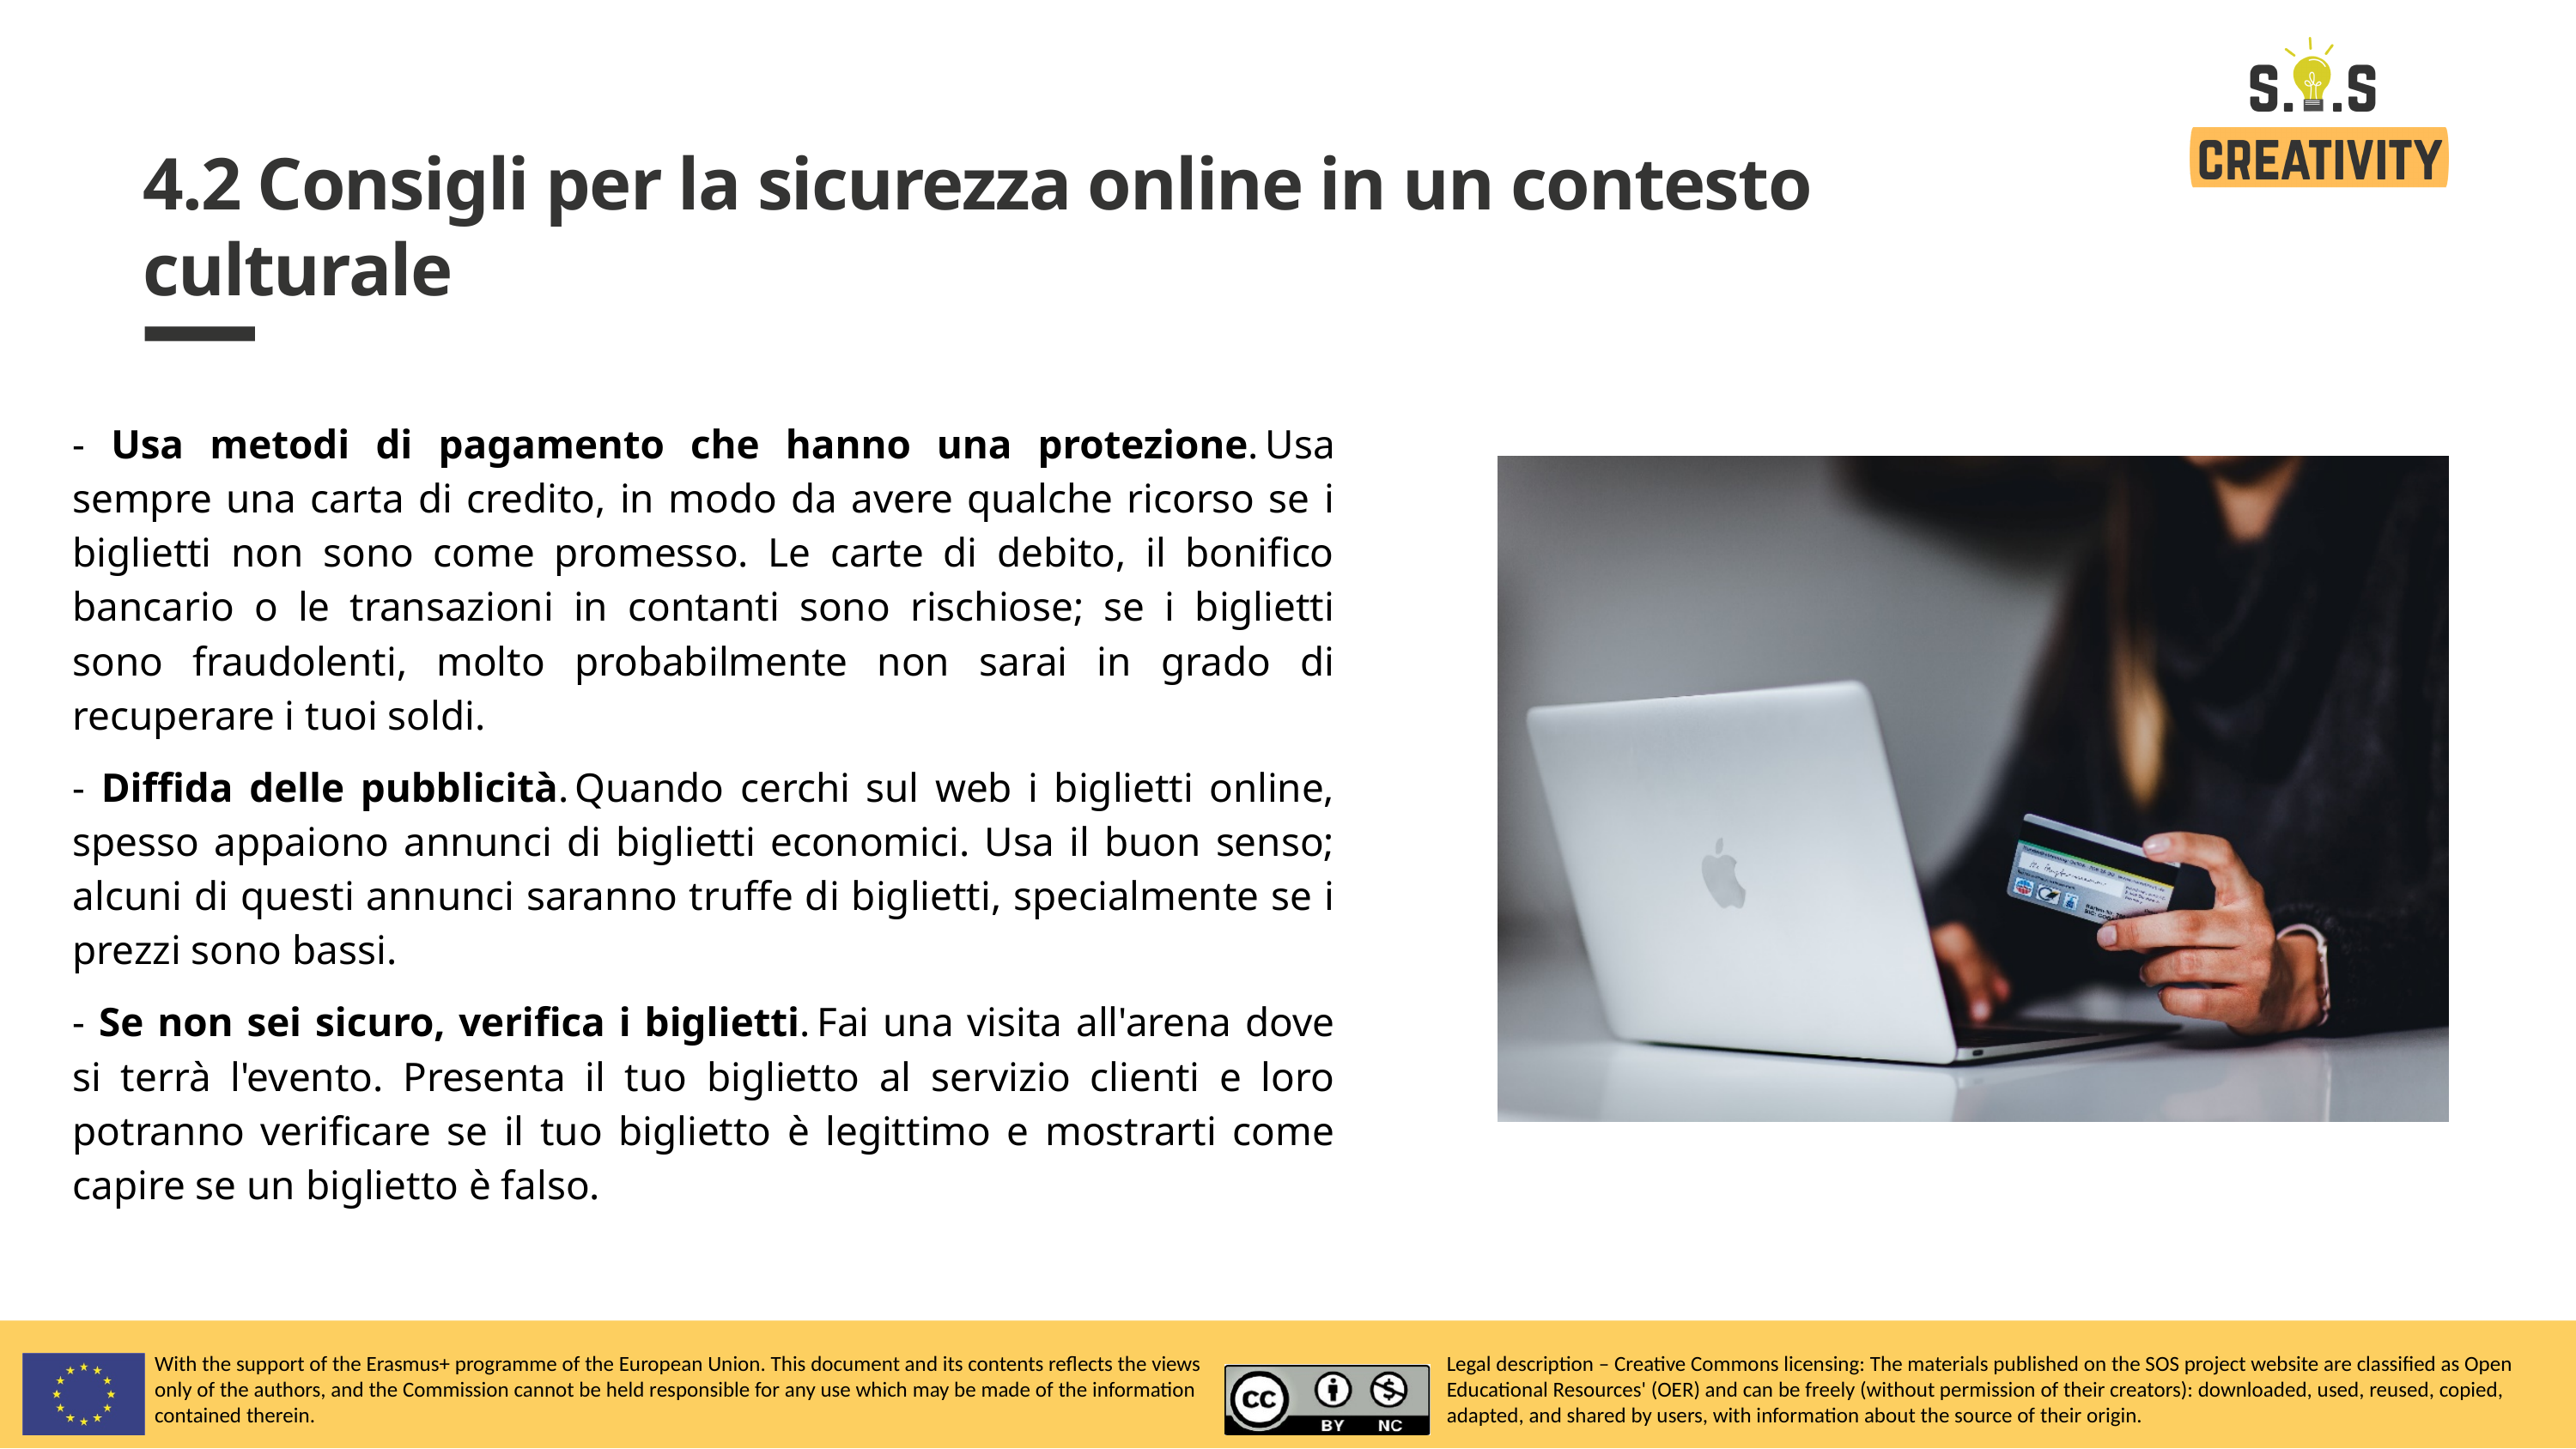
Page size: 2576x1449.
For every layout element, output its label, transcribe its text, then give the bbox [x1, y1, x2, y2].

picture [2189, 37, 2449, 188]
picture [1224, 1364, 1431, 1435]
picture [1497, 455, 2449, 1122]
text_box - Usa metodi di pagamento che hanno una protezione. Usa sempre una carta di credito, in modo da avere qualche ricorso se i biglietti non sono come promesso. Le carte di debito, il bonifico bancario o le transazioni in contanti sono rischiose; se i biglietti sono fraudolenti, molto probabilmente non sarai in grado di recuperare i tuoi soldi. - Diffida delle pubblicità. Quando cerchi sul web i biglietti online, spesso appaiono annunci di biglietti economici. Usa il buon senso; alcuni di questi annunci saranno truffe di biglietti, specialmente se i prezzi sono bassi. - Se non sei sicuro, verifica i biglietti. Fai una visita all'arena dove si terrà l'evento. Presenta il tuo biglietto al servizio clienti e loro potranno verificare se il tuo biglietto è legittimo e mostrarti come capire se un biglietto è falso. [59, 405, 1348, 1214]
text_box Legal description – Creative Commons licensing: The materials published on the SOS project website are classified as Open Educational Resources' (OER) and can be freely (without permission of their creators): downloaded, used, reused, copied, adapted, and shared by users, with information about the source of their origin. [1434, 1343, 2576, 1434]
text_box 4.2 Consigli per la sicurezza online in un contesto culturale [143, 136, 1825, 311]
picture [22, 1353, 145, 1435]
text_box With the support of the Erasmus+ programme of the European Union. This document and its contents reflects the views only of the authors, and the Commission cannot be held responsible for any use which may be made of the information contained therein. [142, 1343, 1225, 1434]
